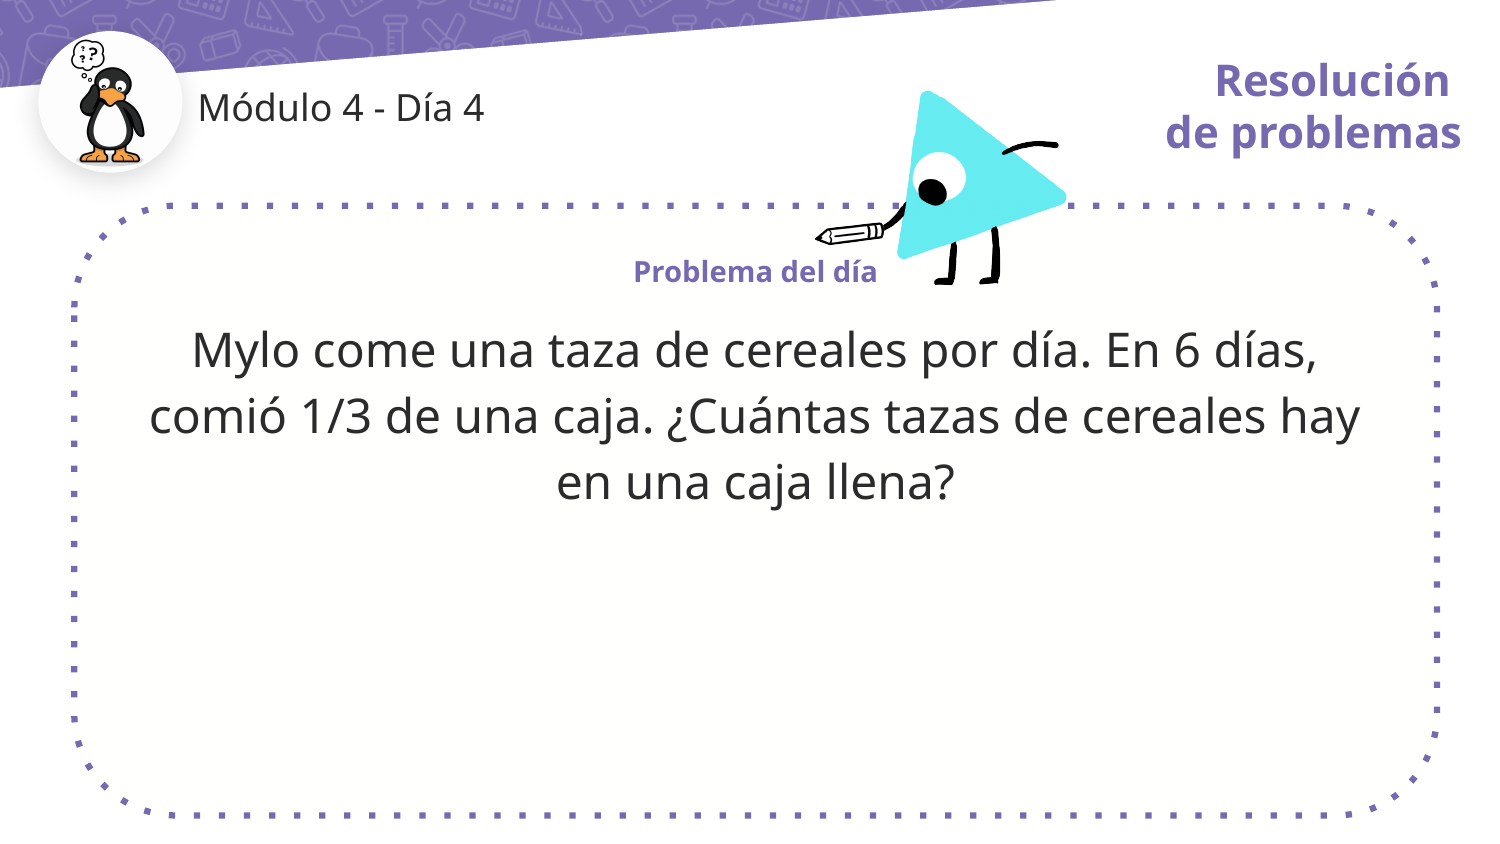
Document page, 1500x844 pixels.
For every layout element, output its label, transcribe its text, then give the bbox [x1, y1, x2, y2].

picture [815, 89, 1077, 291]
text_box Resolución de problemas [704, 37, 1478, 173]
text_box Problema del día Mylo come una taza de cereales por día. En 6 días, comió 1/3 de una caja. ¿Cuántas tazas de cereales hay en una caja llena? [74, 205, 1438, 816]
list Módulo 4 - Día 4 [188, 65, 641, 147]
picture [0, 0, 1046, 173]
